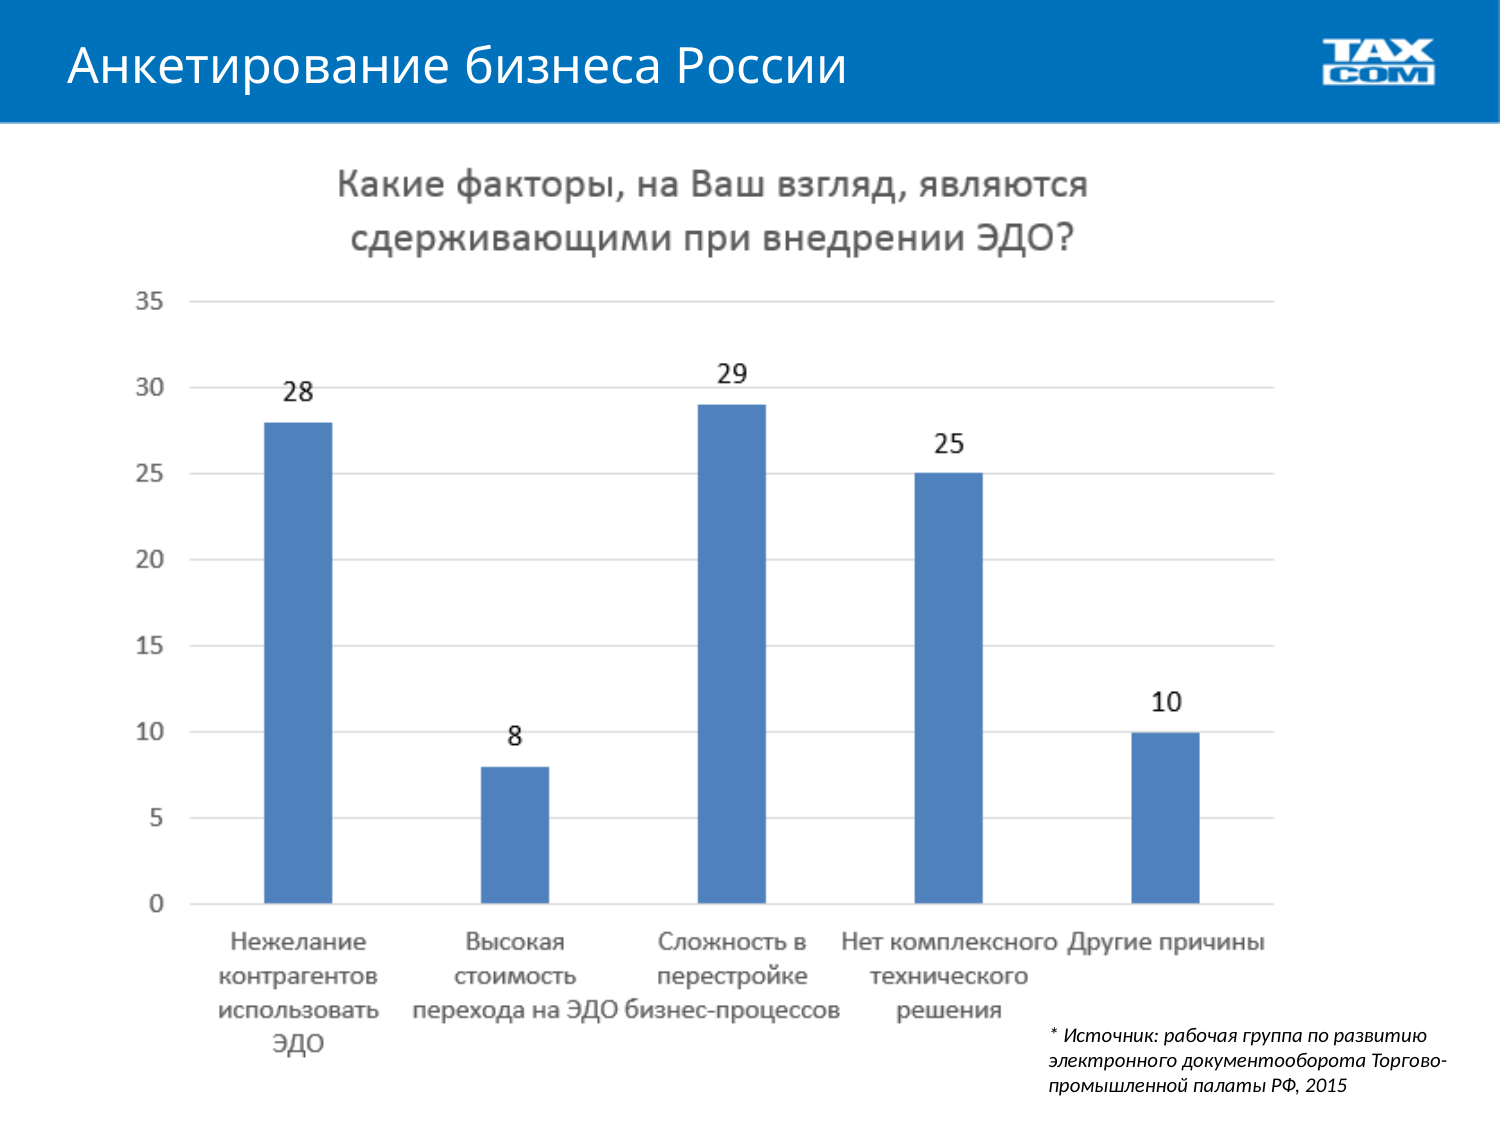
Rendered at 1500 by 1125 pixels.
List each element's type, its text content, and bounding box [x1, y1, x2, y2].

text_box * Источник: рабочая группа по развитию электронного документооборота Торгово-промышленной палаты РФ, 2015 [1033, 1013, 1500, 1104]
picture [0, 0, 1500, 124]
picture [123, 145, 1296, 1065]
